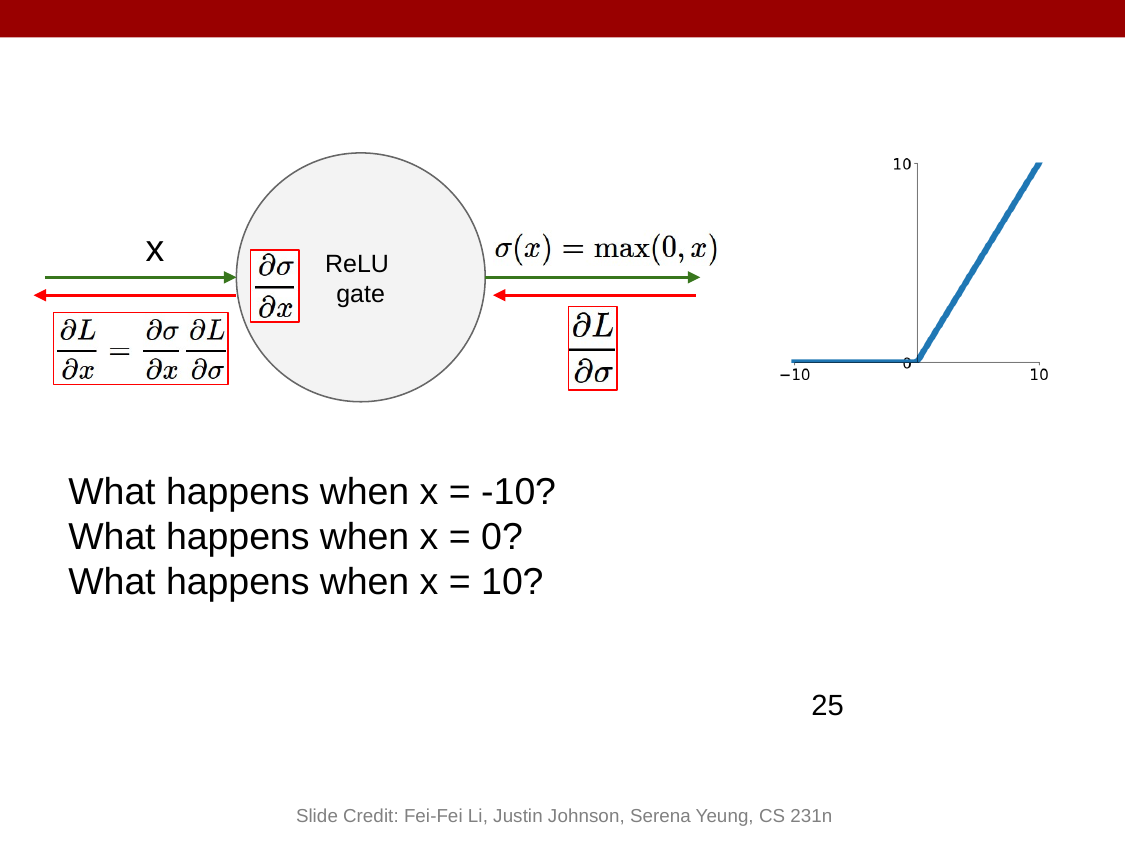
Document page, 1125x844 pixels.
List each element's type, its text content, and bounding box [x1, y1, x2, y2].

text_box x [134, 212, 193, 247]
picture [53, 312, 228, 385]
text_box ReLU gate [236, 152, 486, 402]
text_box Slide Credit: Fei-Fei Li, Justin Johnson, Serena Yeung, CS 231n [120, 758, 1008, 834]
slide_number 25 [800, 679, 868, 729]
picture [492, 230, 718, 266]
picture [773, 152, 1058, 388]
picture [568, 307, 617, 390]
text_box What happens when x = -10? What happens when x = 0? What happens when x = 10? [57, 456, 1058, 621]
picture [250, 250, 299, 322]
